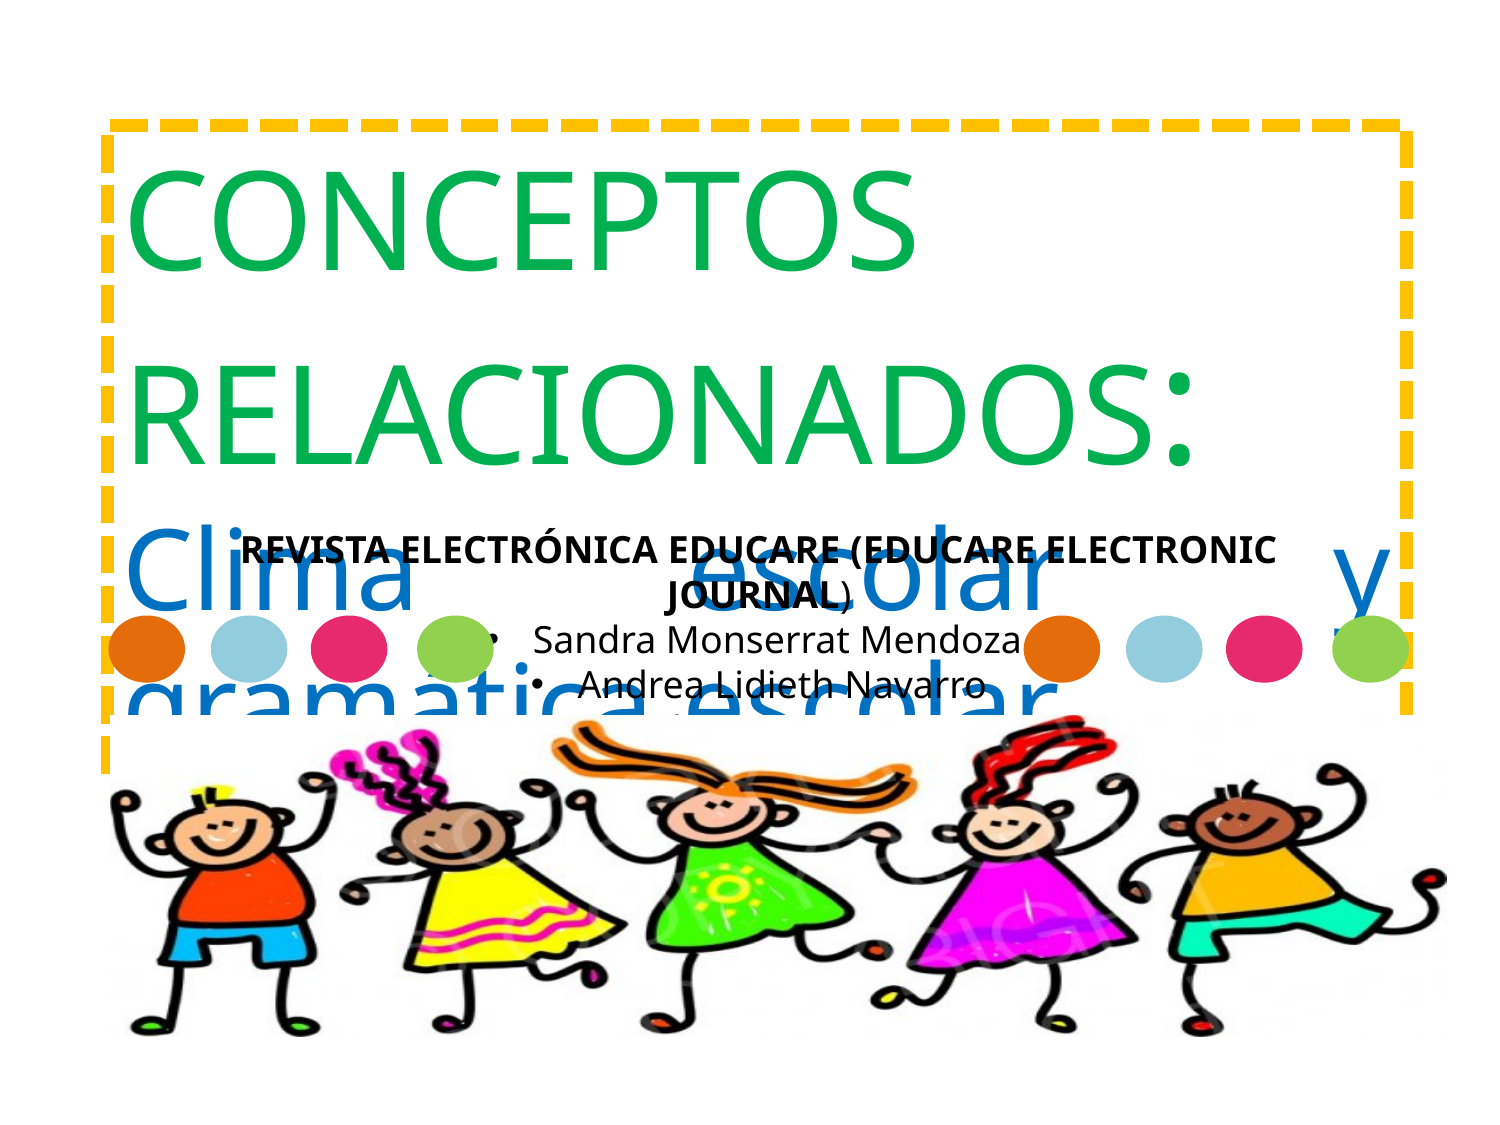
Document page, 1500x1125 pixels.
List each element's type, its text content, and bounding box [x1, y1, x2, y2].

text_box [108, 615, 186, 683]
text_box [210, 615, 288, 683]
text_box [1225, 615, 1303, 683]
text_box REVISTA ELECTRÓNICA EDUCARE (EDUCARE ELECTRONIC JOURNAL) Sandra Monserrat Mendoza Andrea Lidieth Navarro Karla Vanessa Ortiz [173, 519, 1346, 714]
picture [110, 715, 1448, 1037]
text_box [310, 615, 388, 683]
text_box [1332, 615, 1409, 683]
text_box [1125, 615, 1203, 683]
text_box [417, 615, 494, 683]
text_box [1023, 615, 1101, 683]
text_box CONCEPTOS RELACIONADOS: Clima escolar y gramática escolar [107, 125, 1407, 717]
